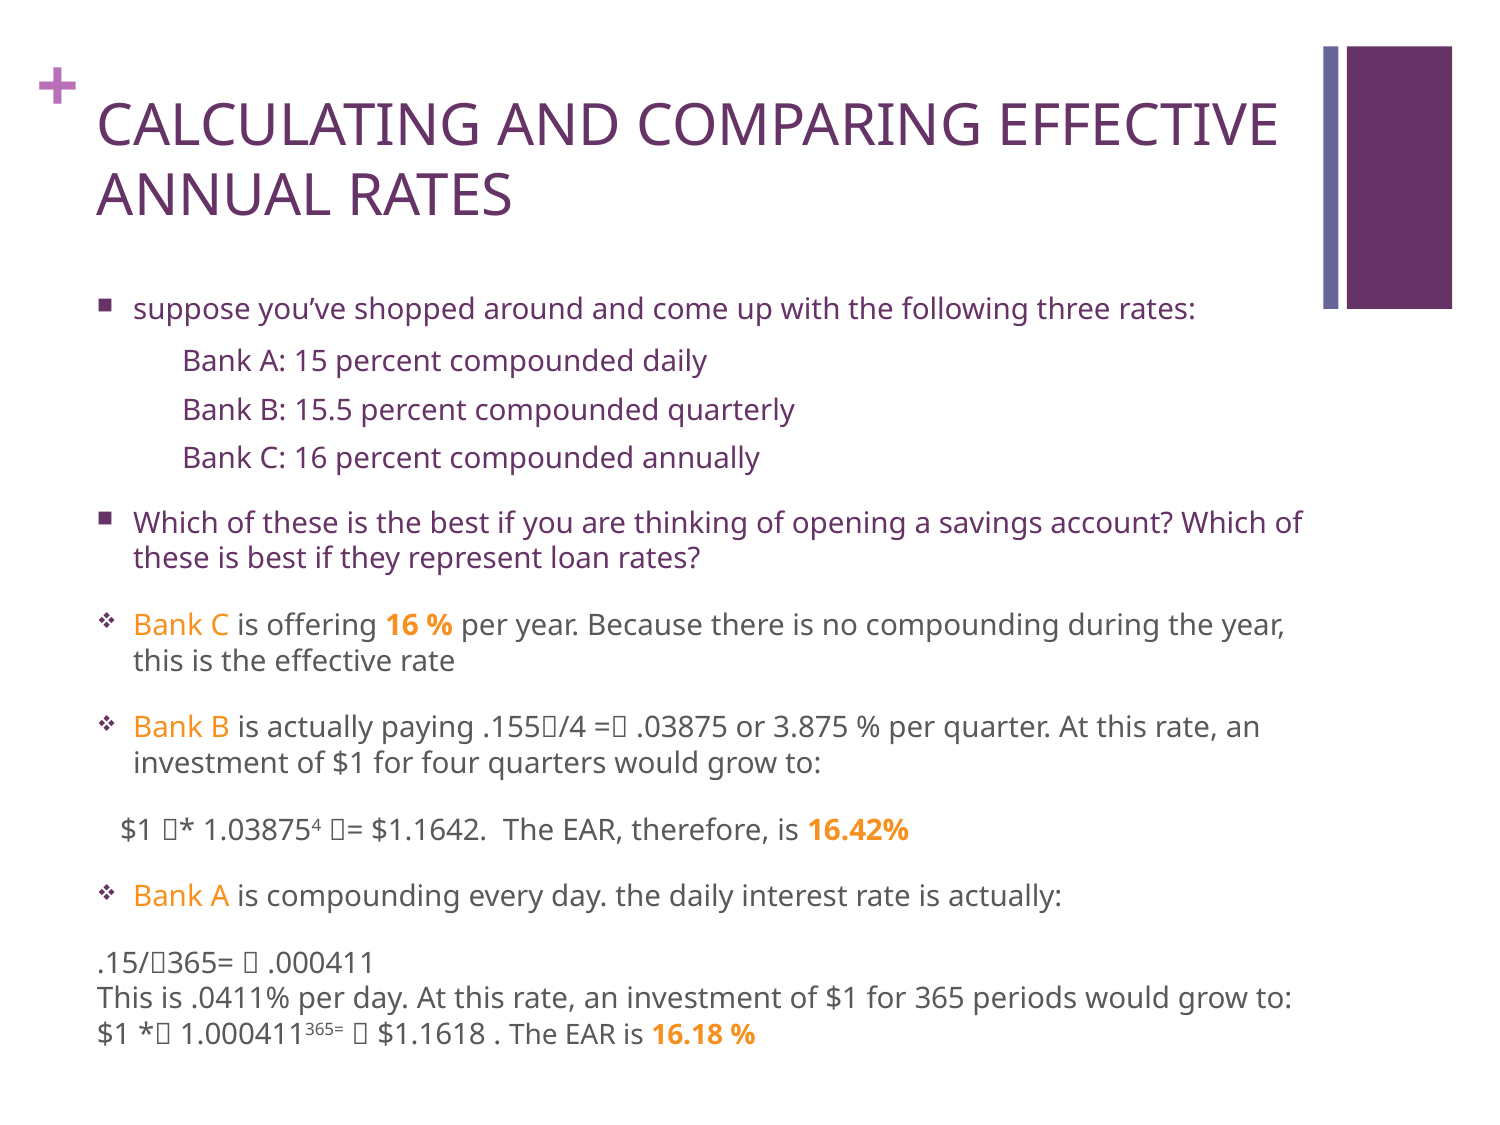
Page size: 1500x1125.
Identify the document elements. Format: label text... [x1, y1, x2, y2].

list suppose you’ve shopped around and come up with the following three rates: Bank A: 15 percent compounded daily Bank B: 15.5 percent compounded quarterly Bank C: 16 percent compounded annually Which of these is the best if you are thinking of opening a savings account? Which of these is best if they represent loan rates? Bank C is offering 16 % per year. Because there is no compounding during the year, this is the effective rate Bank B is actually paying .155􏰒/4 =􏰁 .03875 or 3.875 % per quarter. At this rate, an investment of $1 for four quarters would grow to: $1 􏰀* 1.038754 􏰁= $1.1642. The EAR, therefore, is 16.42% Bank A is compounding every day. the daily interest rate is actually: .15/􏰒365= 􏰁 .000411 This is .0411% per day. At this rate, an investment of $1 for 365 periods would grow to: $1 *􏰀 1.000411365= 􏰁 $1.1618 . The EAR is 16.18 % [81, 282, 1322, 1102]
title CALCULATING AND COMPARING EFFECTIVE ANNUAL RATES [81, 79, 1322, 260]
